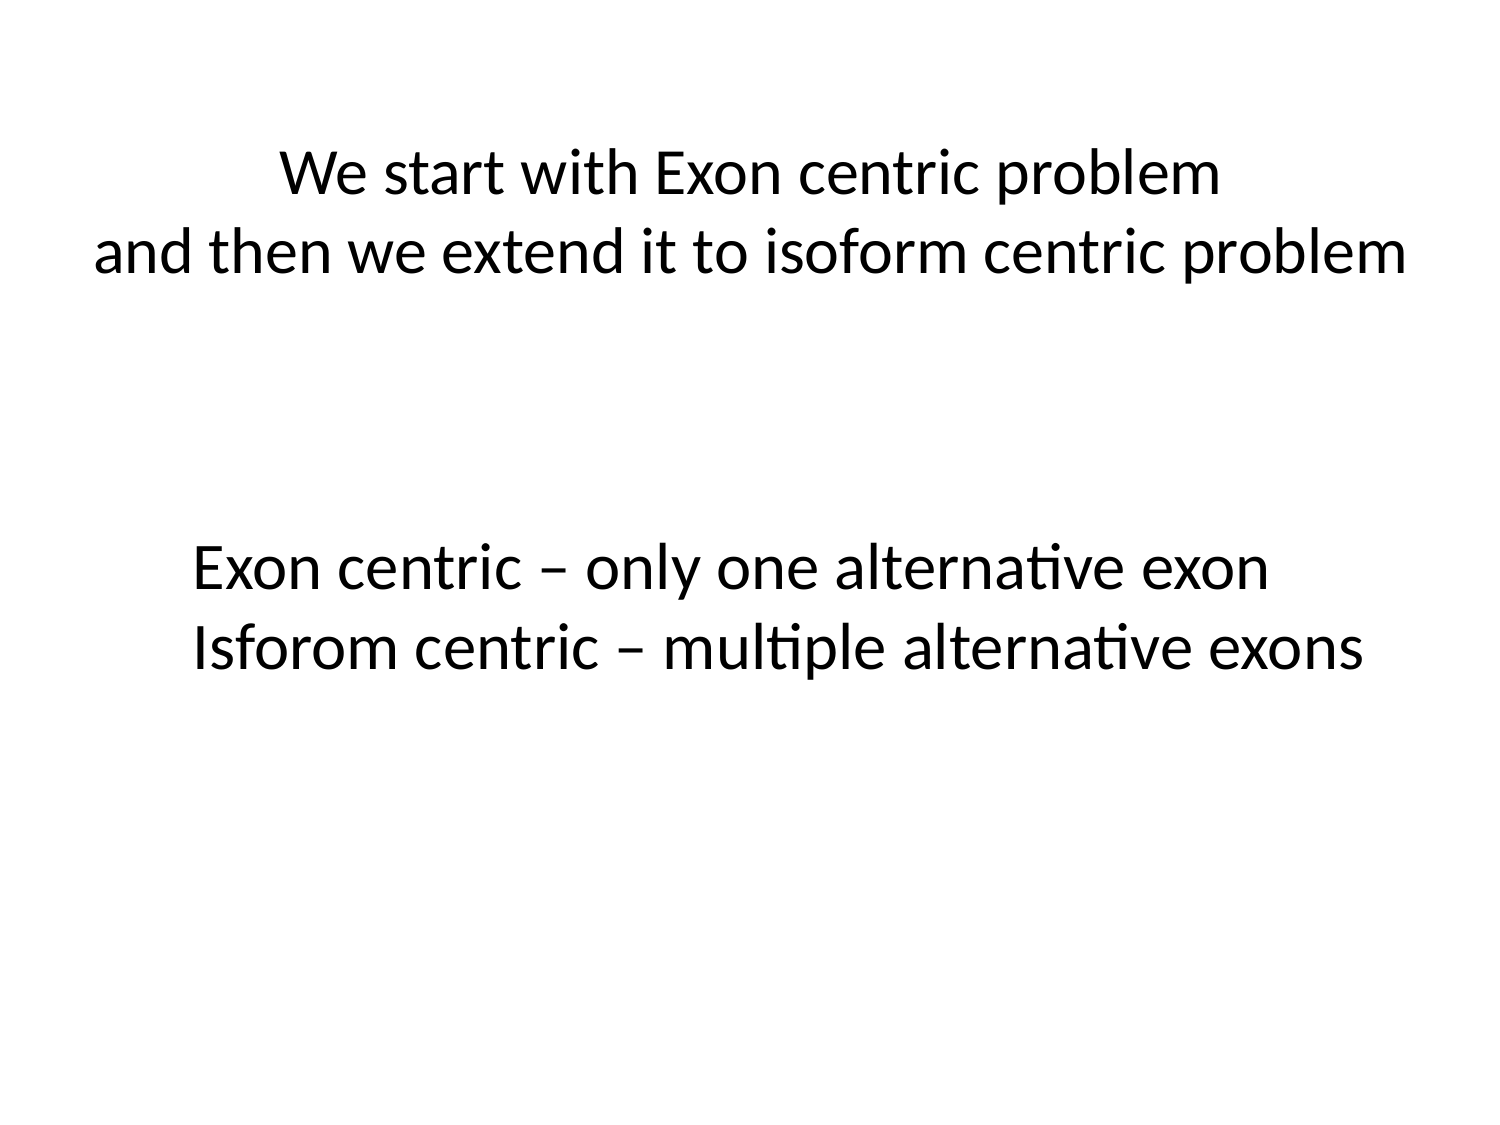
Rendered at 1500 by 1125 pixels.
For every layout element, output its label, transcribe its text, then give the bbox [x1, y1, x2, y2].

text_box Exon centric – only one alternative exon Isforom centric – multiple alternative exons [178, 515, 1380, 690]
title We start with Exon centric problem and then we extend it to isoform centric problem [76, 113, 1427, 302]
